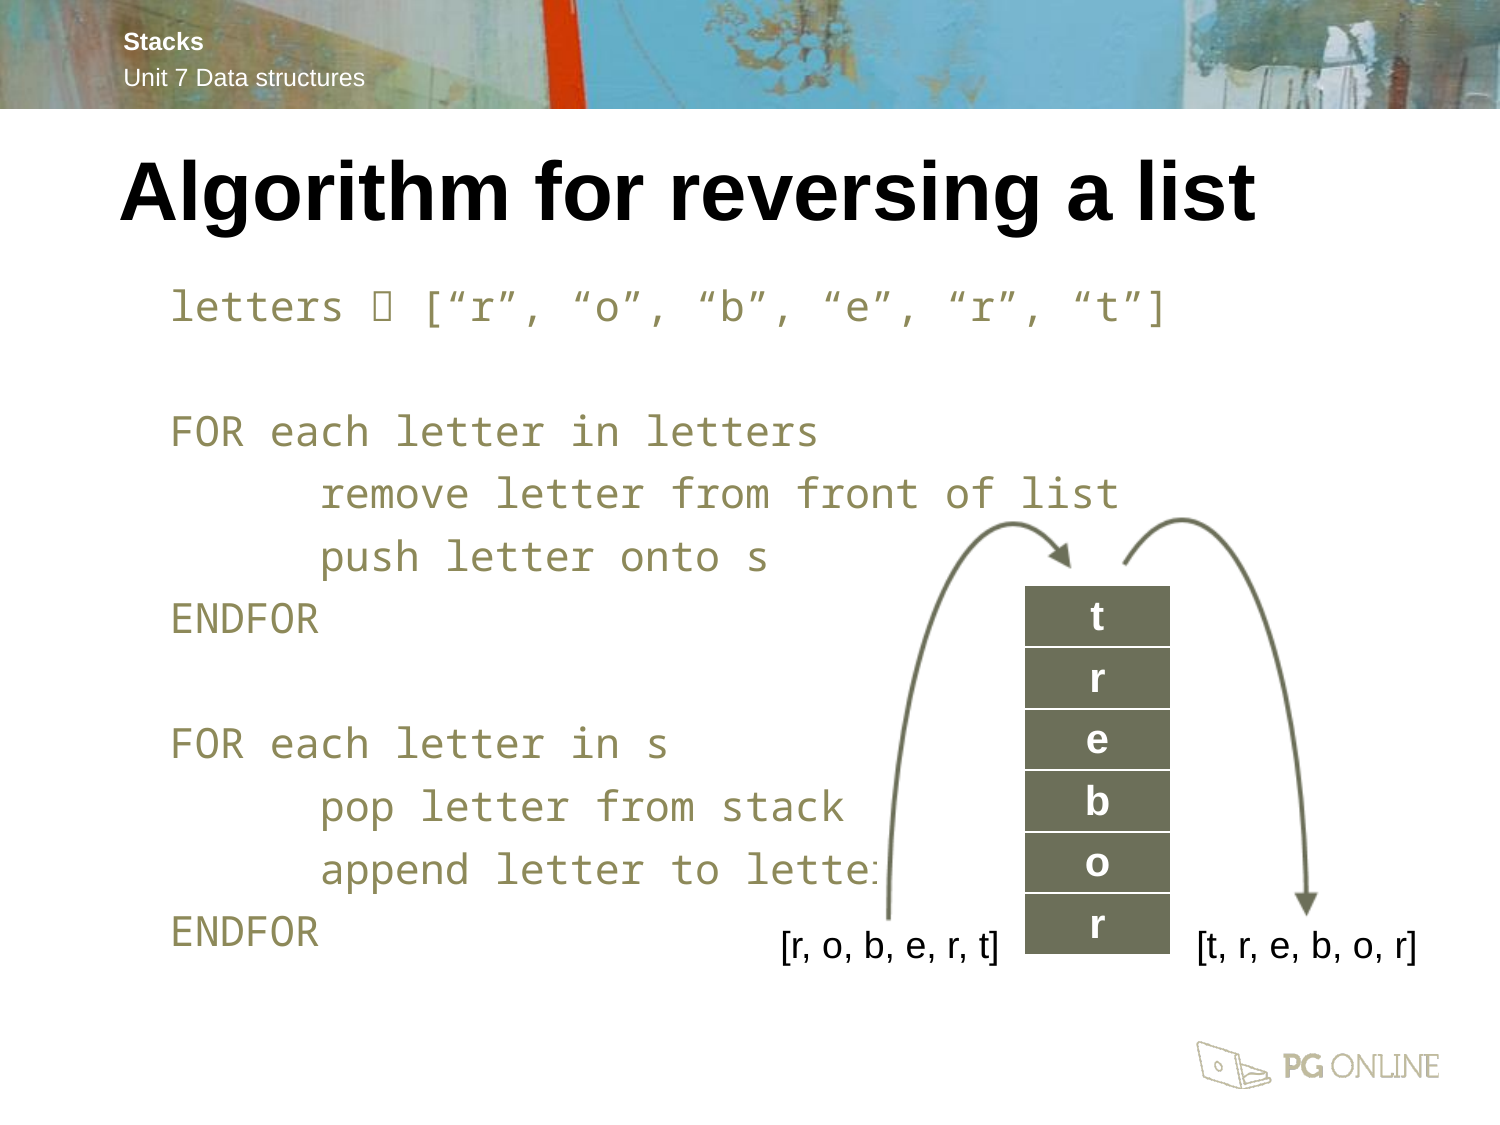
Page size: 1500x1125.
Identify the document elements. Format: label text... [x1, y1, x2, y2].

list Algorithm for reversing a list [118, 148, 1401, 259]
table_cell b [1086, 771, 1108, 831]
text_box [t, r, e, b, o, r] [1181, 914, 1436, 974]
table_cell o [1086, 833, 1108, 892]
table_cell e [1086, 710, 1108, 769]
list letters  [“r”, “o”, “b”, “e”, “r”, “t”] FOR each letter in letters remove letter from front of list push letter onto s ENDFOR FOR each letter in s pop letter from stack append letter to letters ENDFOR [169, 279, 1398, 1015]
table_cell r [1043, 894, 1170, 954]
table_header t [1086, 586, 1108, 646]
text_box [r, o, b, e, r, t] [765, 913, 1043, 974]
picture [1113, 510, 1328, 922]
picture [876, 516, 1081, 929]
table_cell r [1086, 648, 1108, 708]
picture [0, 0, 1500, 109]
